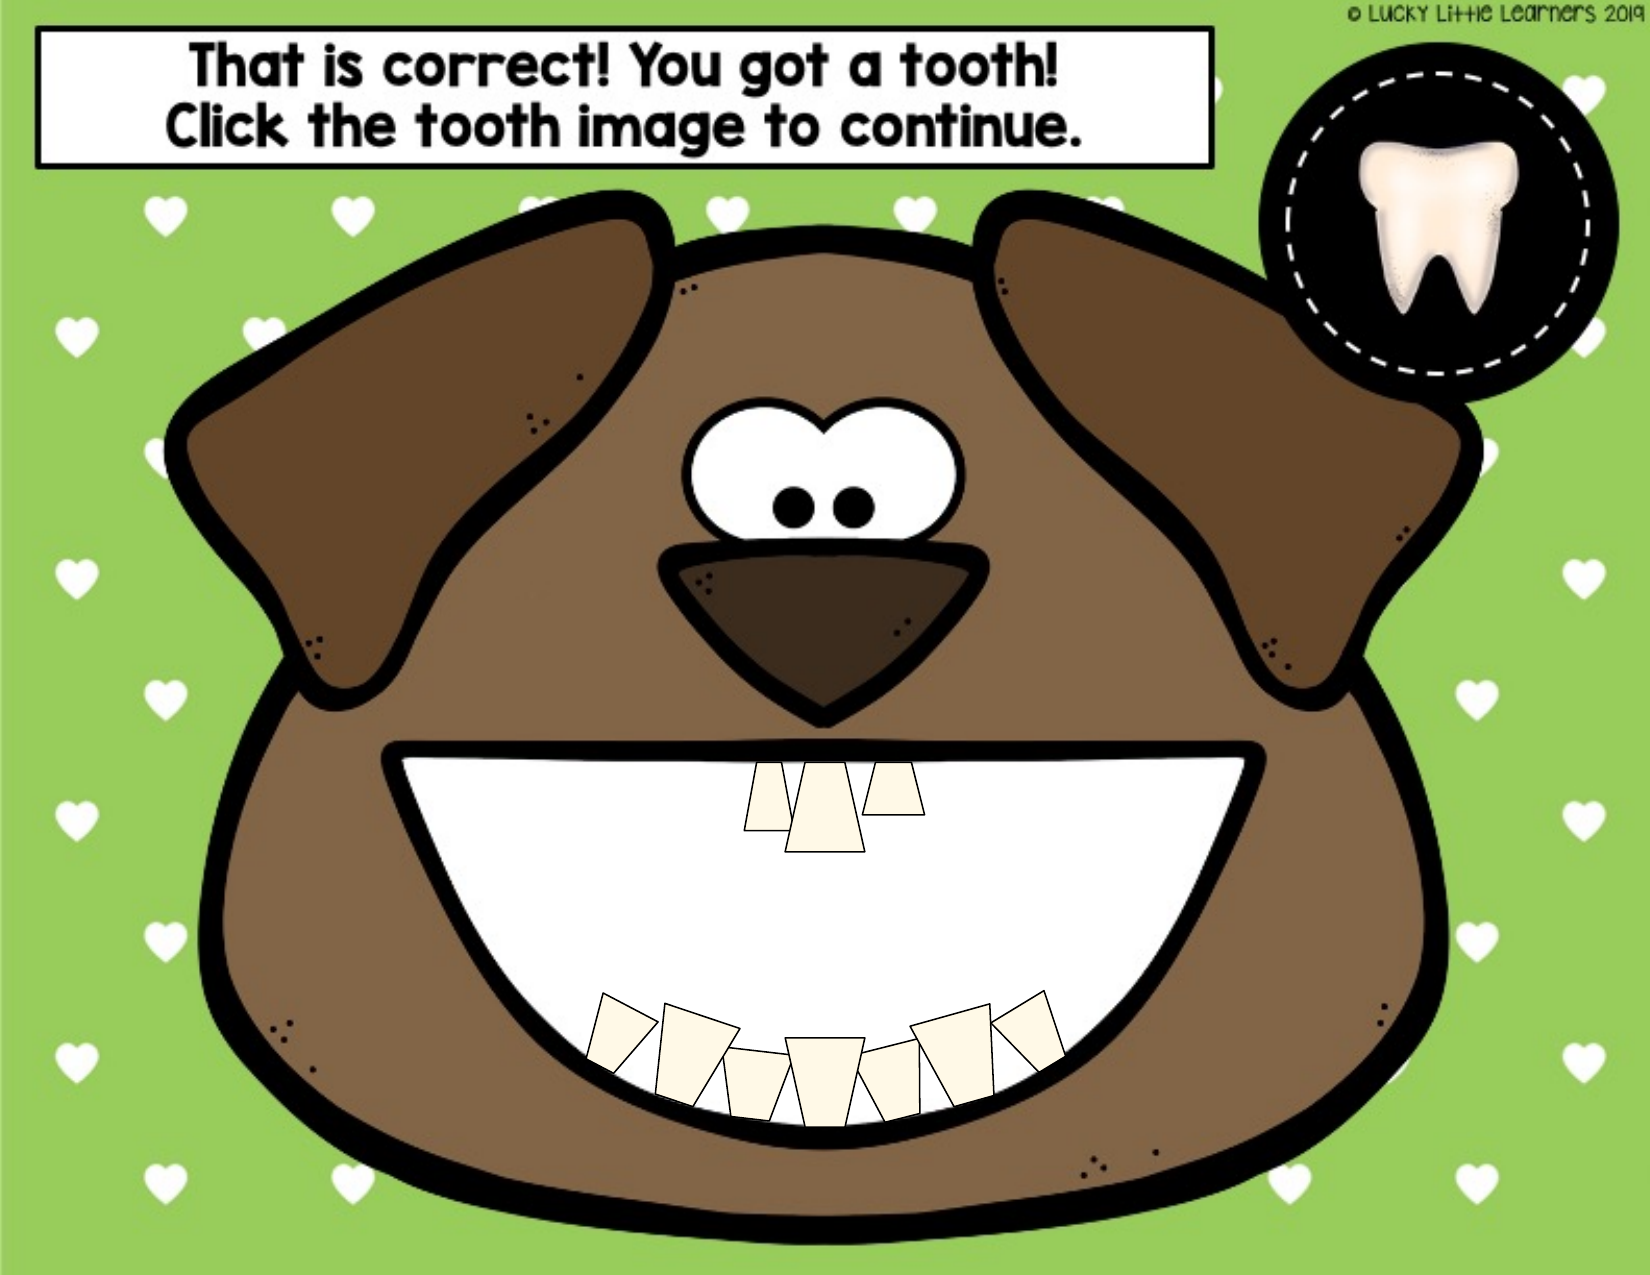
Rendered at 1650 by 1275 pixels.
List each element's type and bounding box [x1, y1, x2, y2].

text_box [655, 1003, 740, 1107]
text_box [785, 1037, 865, 1128]
text_box [586, 993, 659, 1074]
text_box [0, 0, 1650, 1275]
text_box [723, 1047, 791, 1121]
text_box [991, 990, 1066, 1073]
text_box [862, 762, 925, 815]
text_box [1222, 32, 1650, 417]
text_box [744, 762, 792, 831]
text_box [910, 1003, 994, 1107]
text_box [858, 1039, 920, 1123]
text_box [785, 762, 865, 852]
